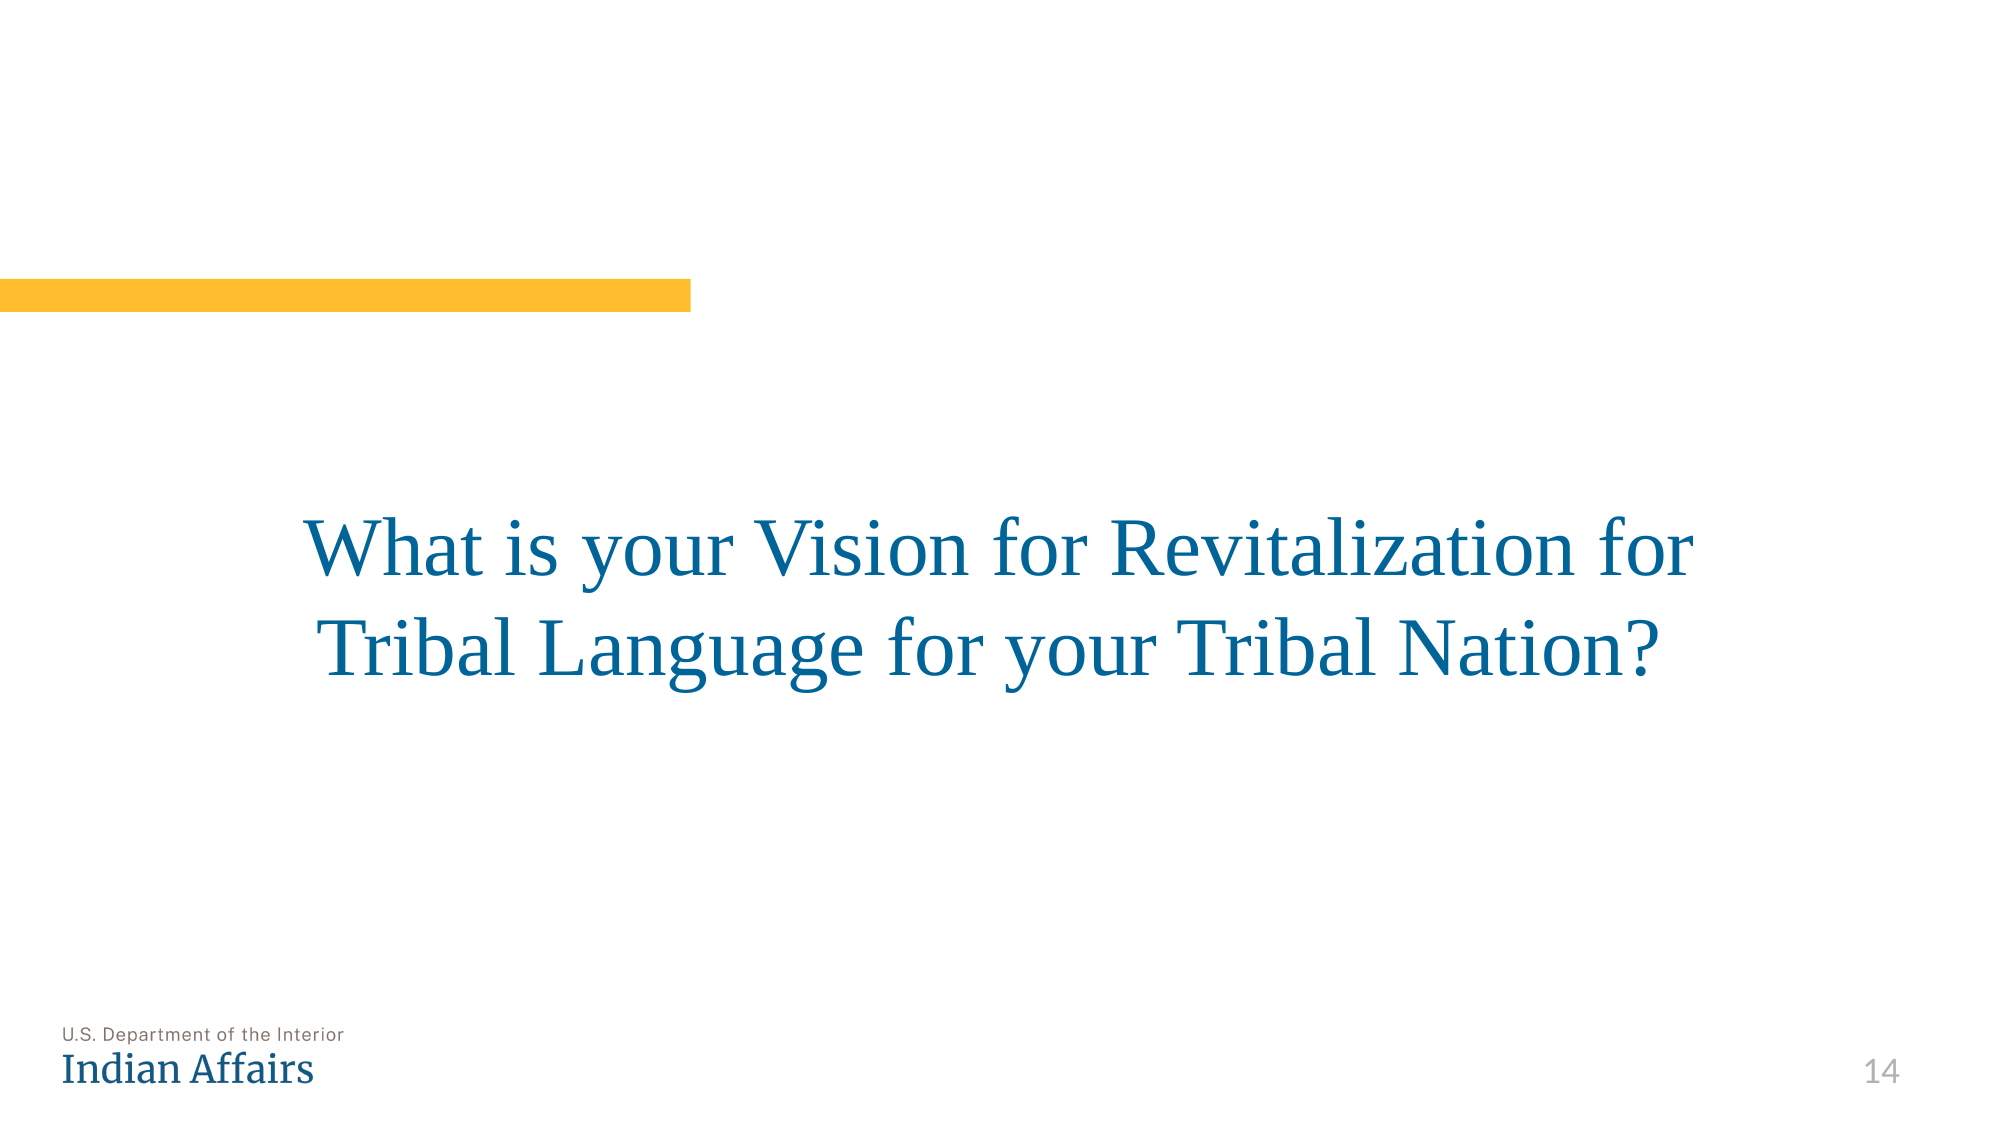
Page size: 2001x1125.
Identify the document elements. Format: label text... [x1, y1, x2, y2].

picture [54, 1011, 356, 1104]
title What is your Vision for Revitalization for Tribal Language for your Tribal Nation? [270, 491, 1730, 775]
slide_number 14 [1440, 1046, 1900, 1103]
